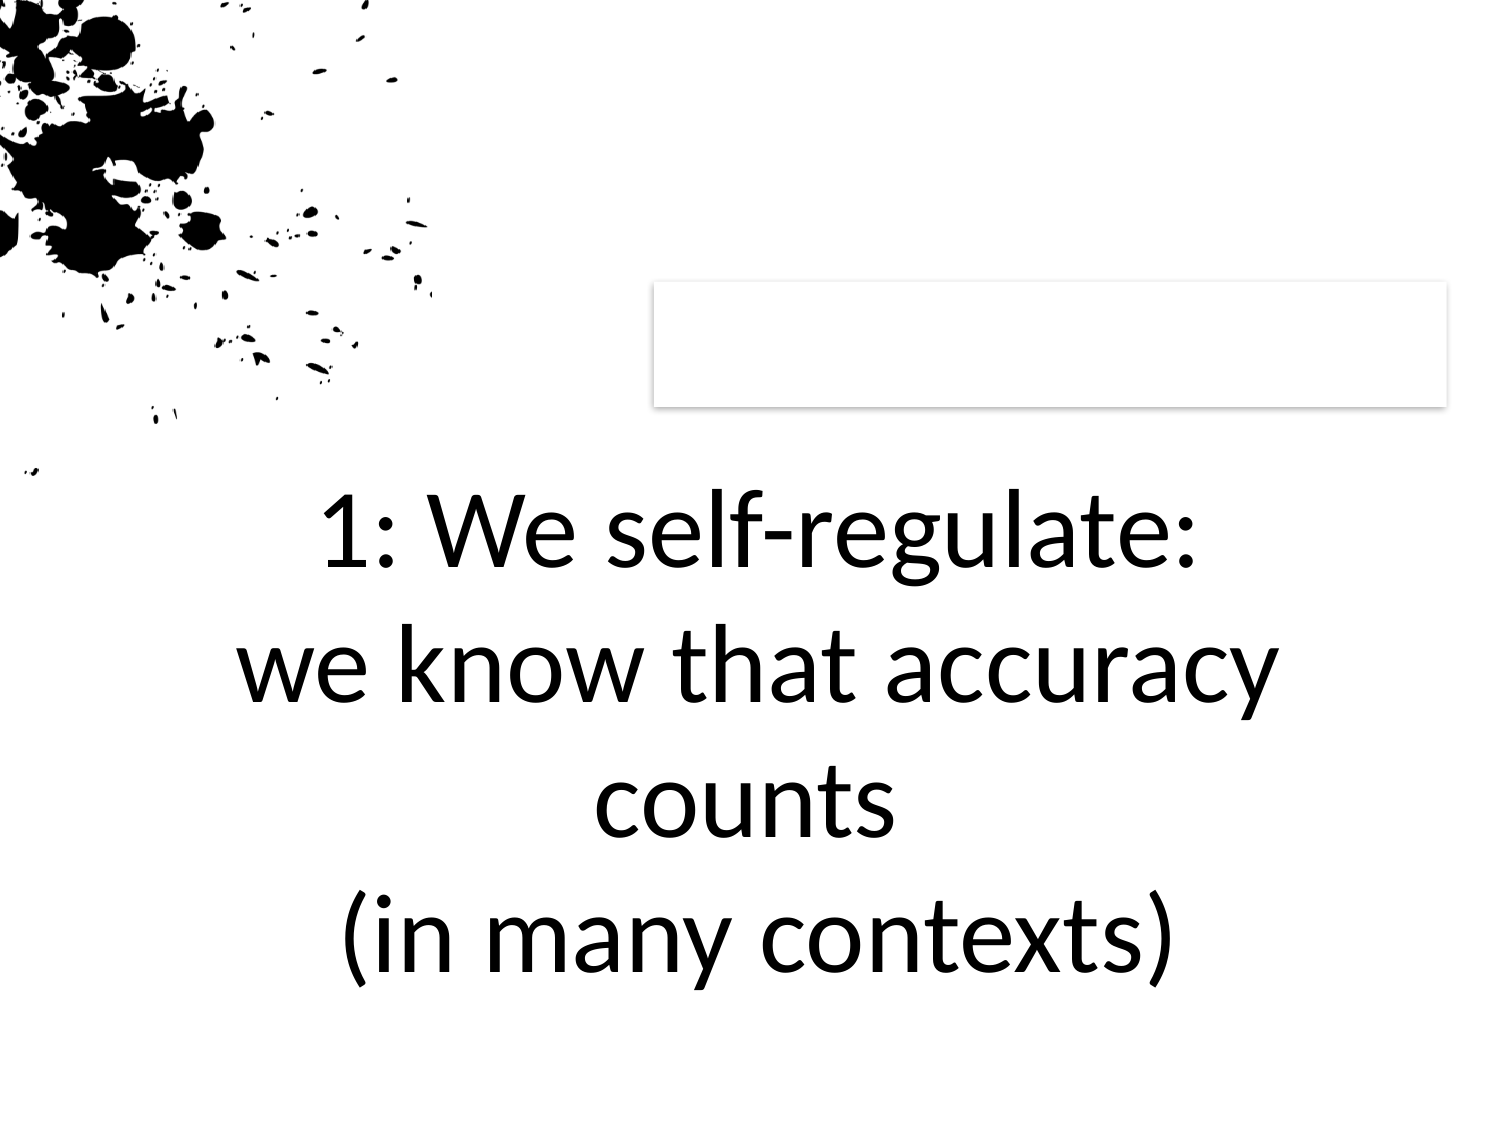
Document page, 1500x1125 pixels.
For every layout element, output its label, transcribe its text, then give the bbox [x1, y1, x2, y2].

picture [0, 0, 433, 493]
title 1: We self-regulate: we know that accuracy counts (in many contexts) [70, 77, 1447, 1104]
